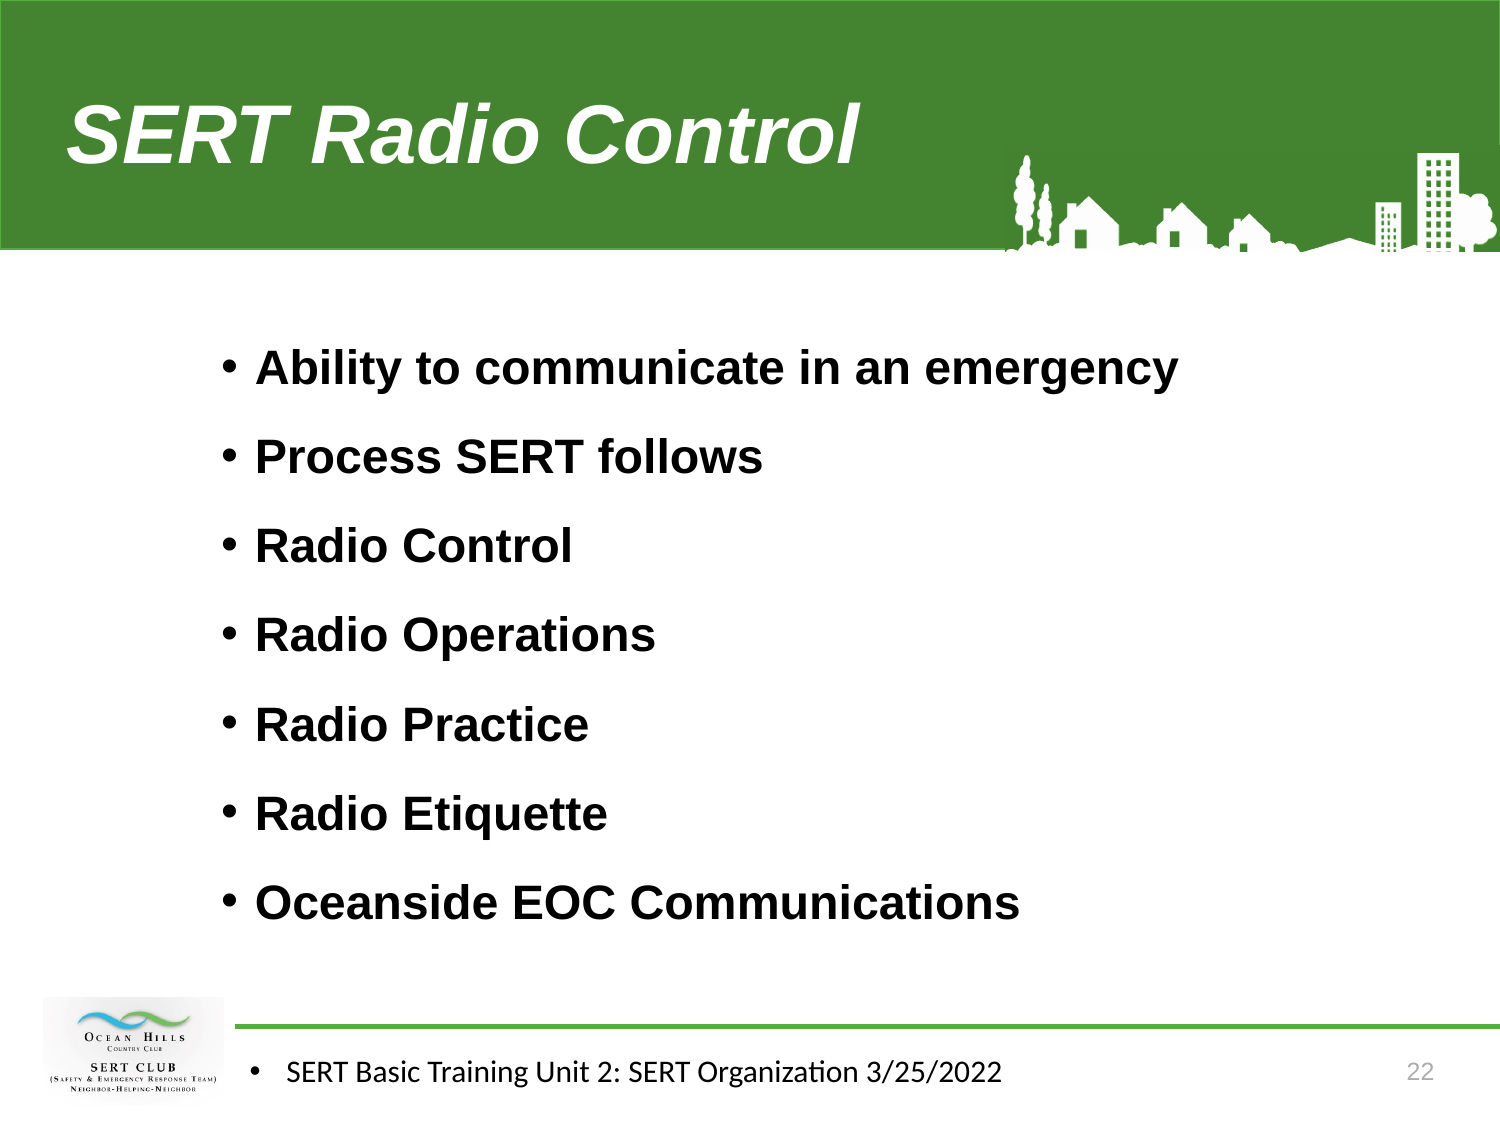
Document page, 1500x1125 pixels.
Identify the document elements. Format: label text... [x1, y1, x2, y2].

text_box SERT Basic Training Unit 2: SERT Organization 3/25/2022 [234, 1047, 1076, 1098]
list 22 [1153, 1047, 1450, 1098]
list Ability to communicate in an emergency Process SERT follows Radio Control Radio Operations Radio Practice Radio Etiquette Oceanside EOC Communications [206, 328, 1378, 939]
picture [43, 997, 224, 1106]
picture [1005, 145, 1500, 252]
title SERT Radio Control [51, 52, 1005, 220]
